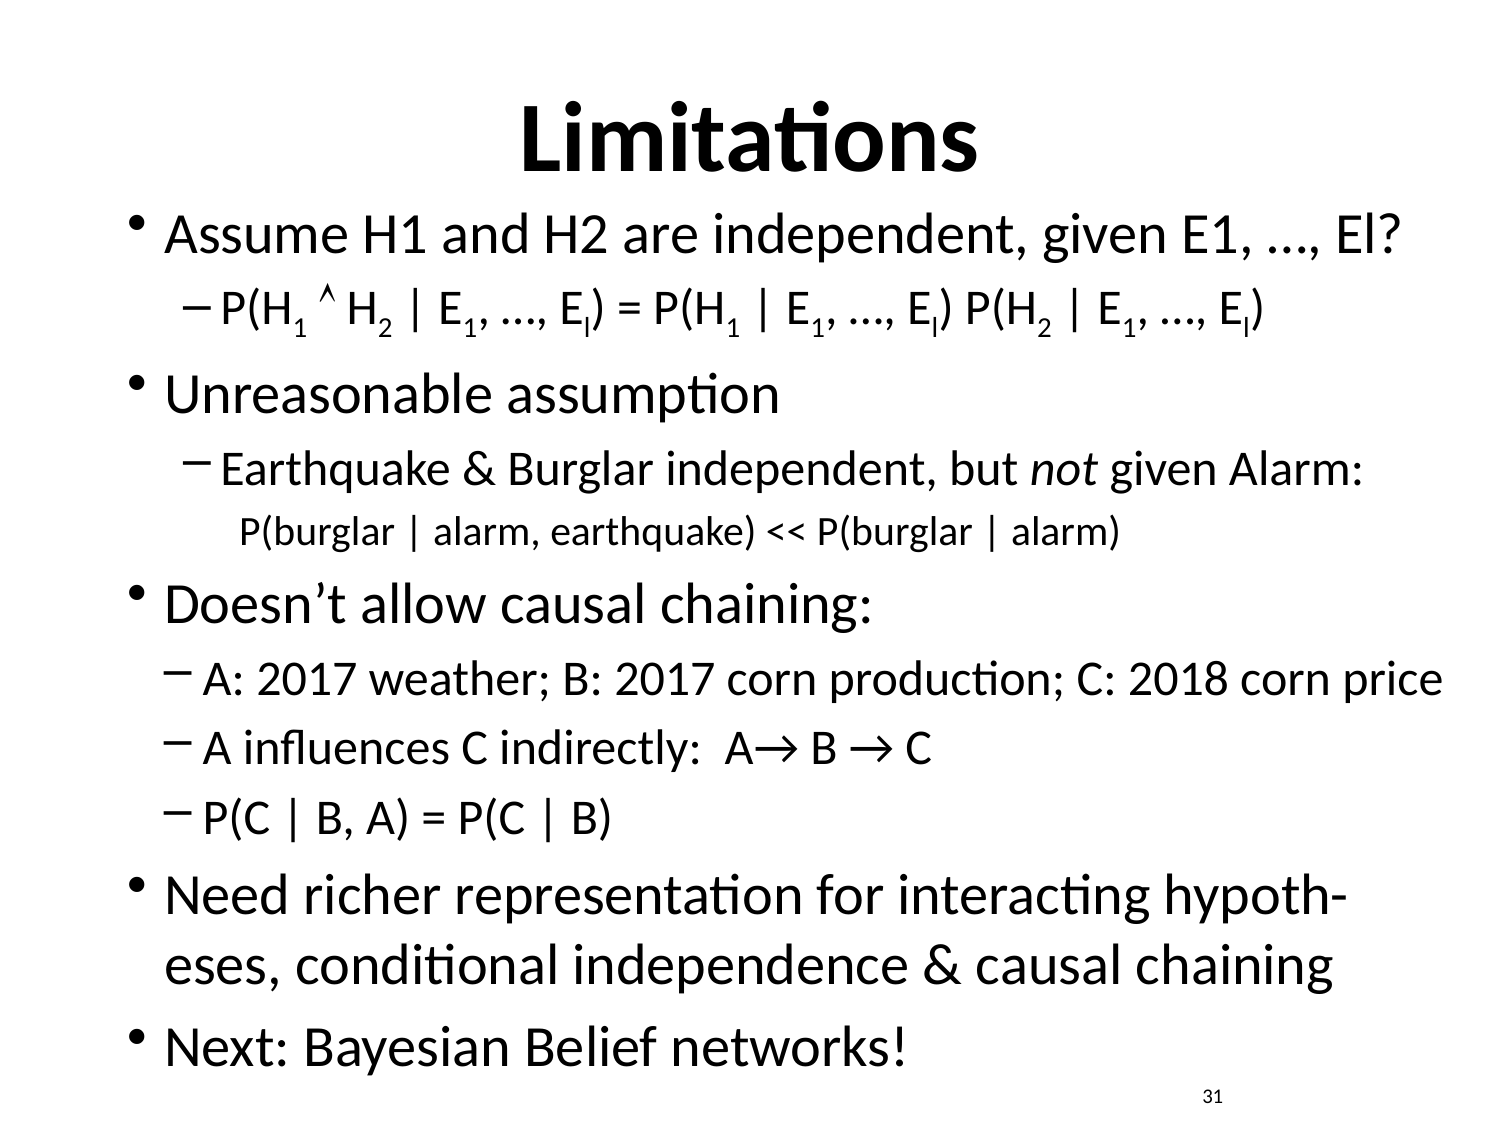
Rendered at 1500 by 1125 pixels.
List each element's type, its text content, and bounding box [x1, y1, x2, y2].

title Limitations [31, 37, 1469, 225]
slide_number 31 [1187, 1074, 1500, 1125]
list Assume H1 and H2 are independent, given E1, …, El? P(H1  H2 | E1, …, El) = P(H1 | E1, …, El) P(H2 | E1, …, El) Unreasonable assumption Earthquake & Burglar independent, but not given Alarm: P(burglar | alarm, earthquake) << P(burglar | alarm) Doesn’t allow causal chaining: A: 2017 weather; B: 2017 corn production; C: 2018 corn price A influences C indirectly: A→ B → C P(C | B, A) = P(C | B) Need richer representation for interacting hypoth-eses, conditional independence & causal chaining Next: Bayesian Belief networks! [112, 187, 1463, 925]
